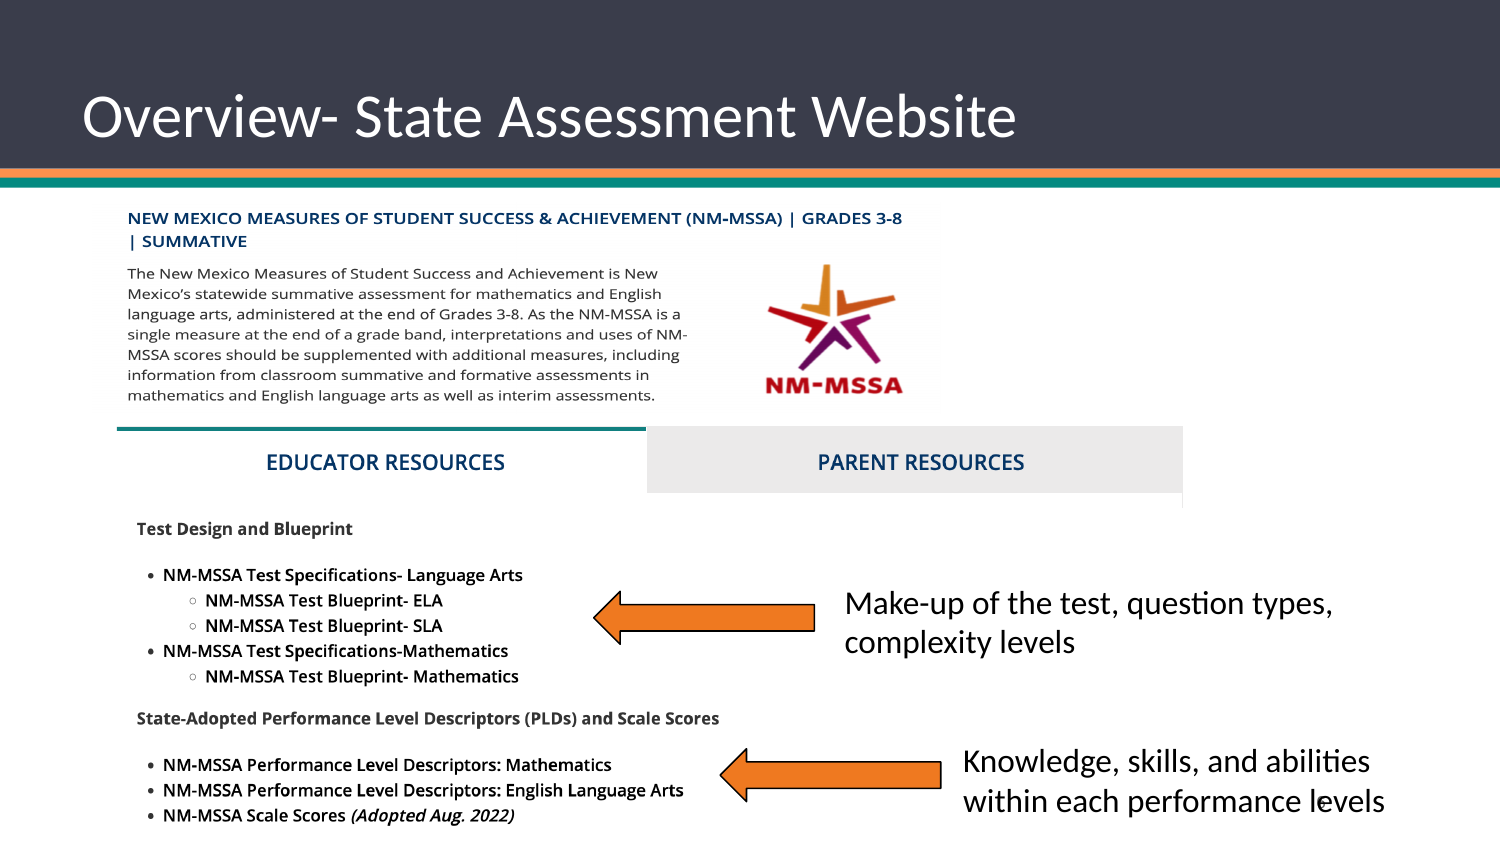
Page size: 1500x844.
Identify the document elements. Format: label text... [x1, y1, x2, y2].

text_box [766, 604, 815, 632]
text_box Make-up of the test, question types, complexity levels [829, 565, 1384, 676]
text_box [766, 761, 941, 789]
picture [116, 418, 1192, 509]
picture [116, 513, 762, 844]
picture [91, 202, 942, 414]
text_box Knowledge, skills, and abilities within each performance levels [948, 724, 1441, 835]
title Overview- State Assessment Website [67, 31, 1341, 159]
